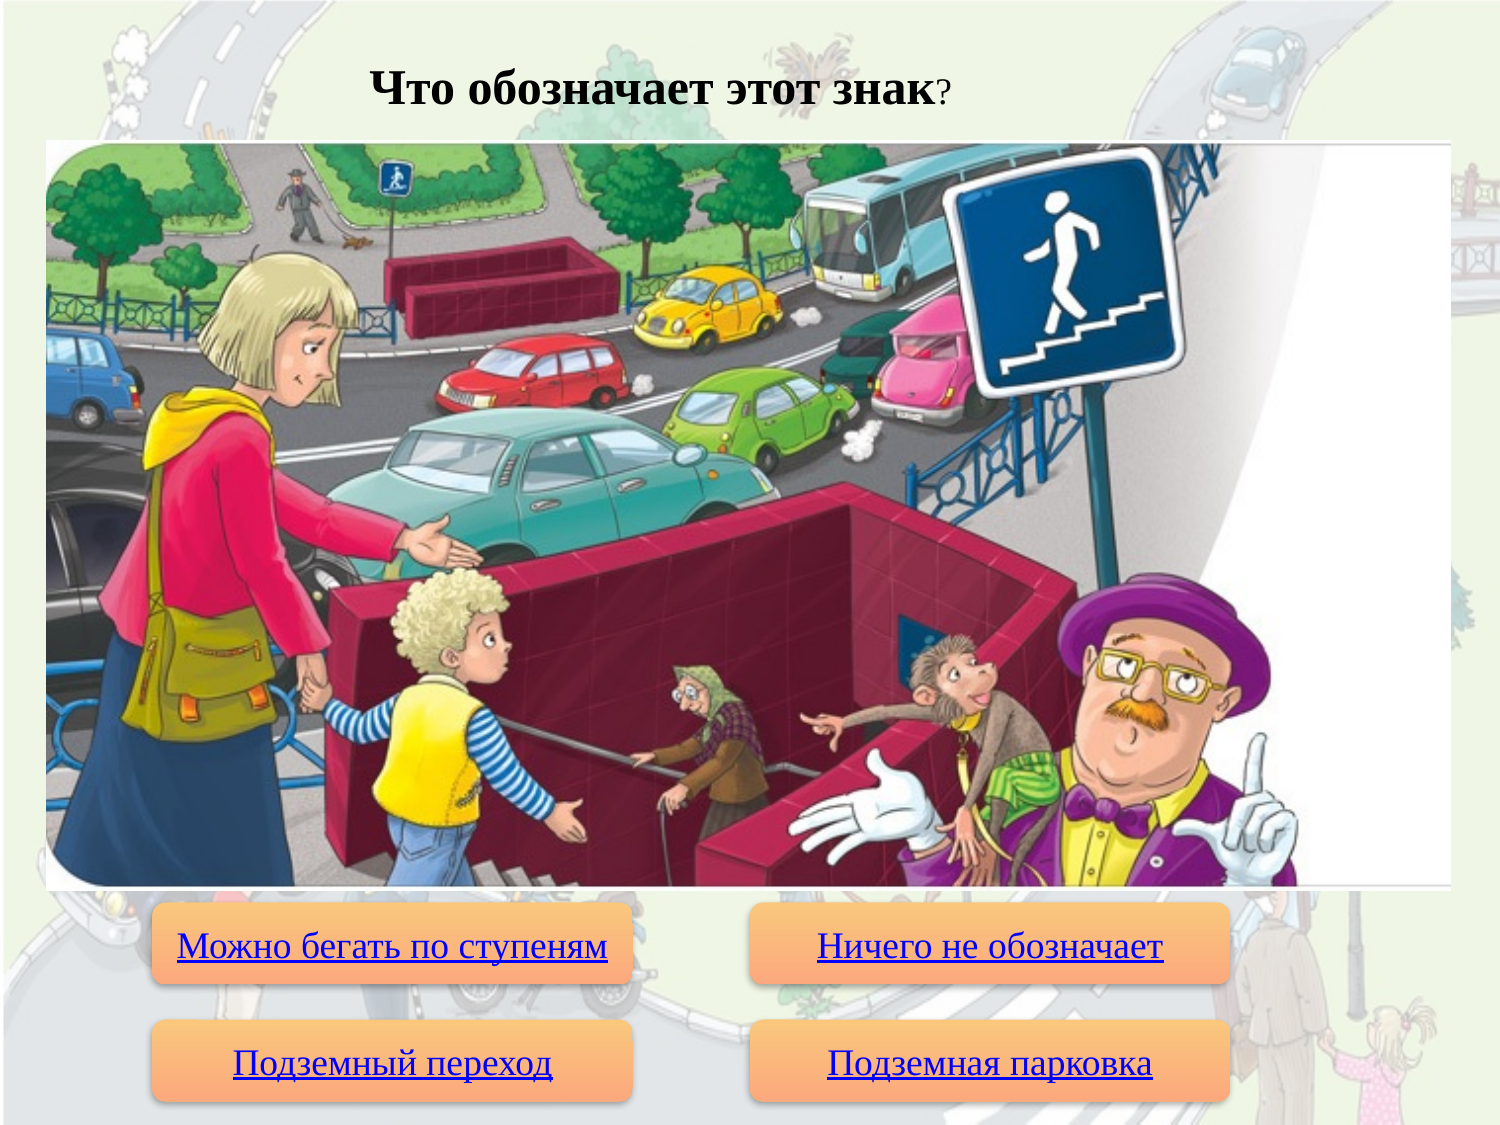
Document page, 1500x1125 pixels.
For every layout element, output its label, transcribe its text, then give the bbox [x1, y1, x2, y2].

text_box Ничего не обозначает [747, 900, 1233, 987]
text_box Можно бегать по ступеням [150, 900, 635, 987]
text_box Что обозначает этот знак? [354, 46, 968, 122]
picture [46, 140, 1451, 891]
text_box Подземная парковка [747, 1017, 1233, 1104]
text_box Подземный переход [150, 1017, 635, 1104]
